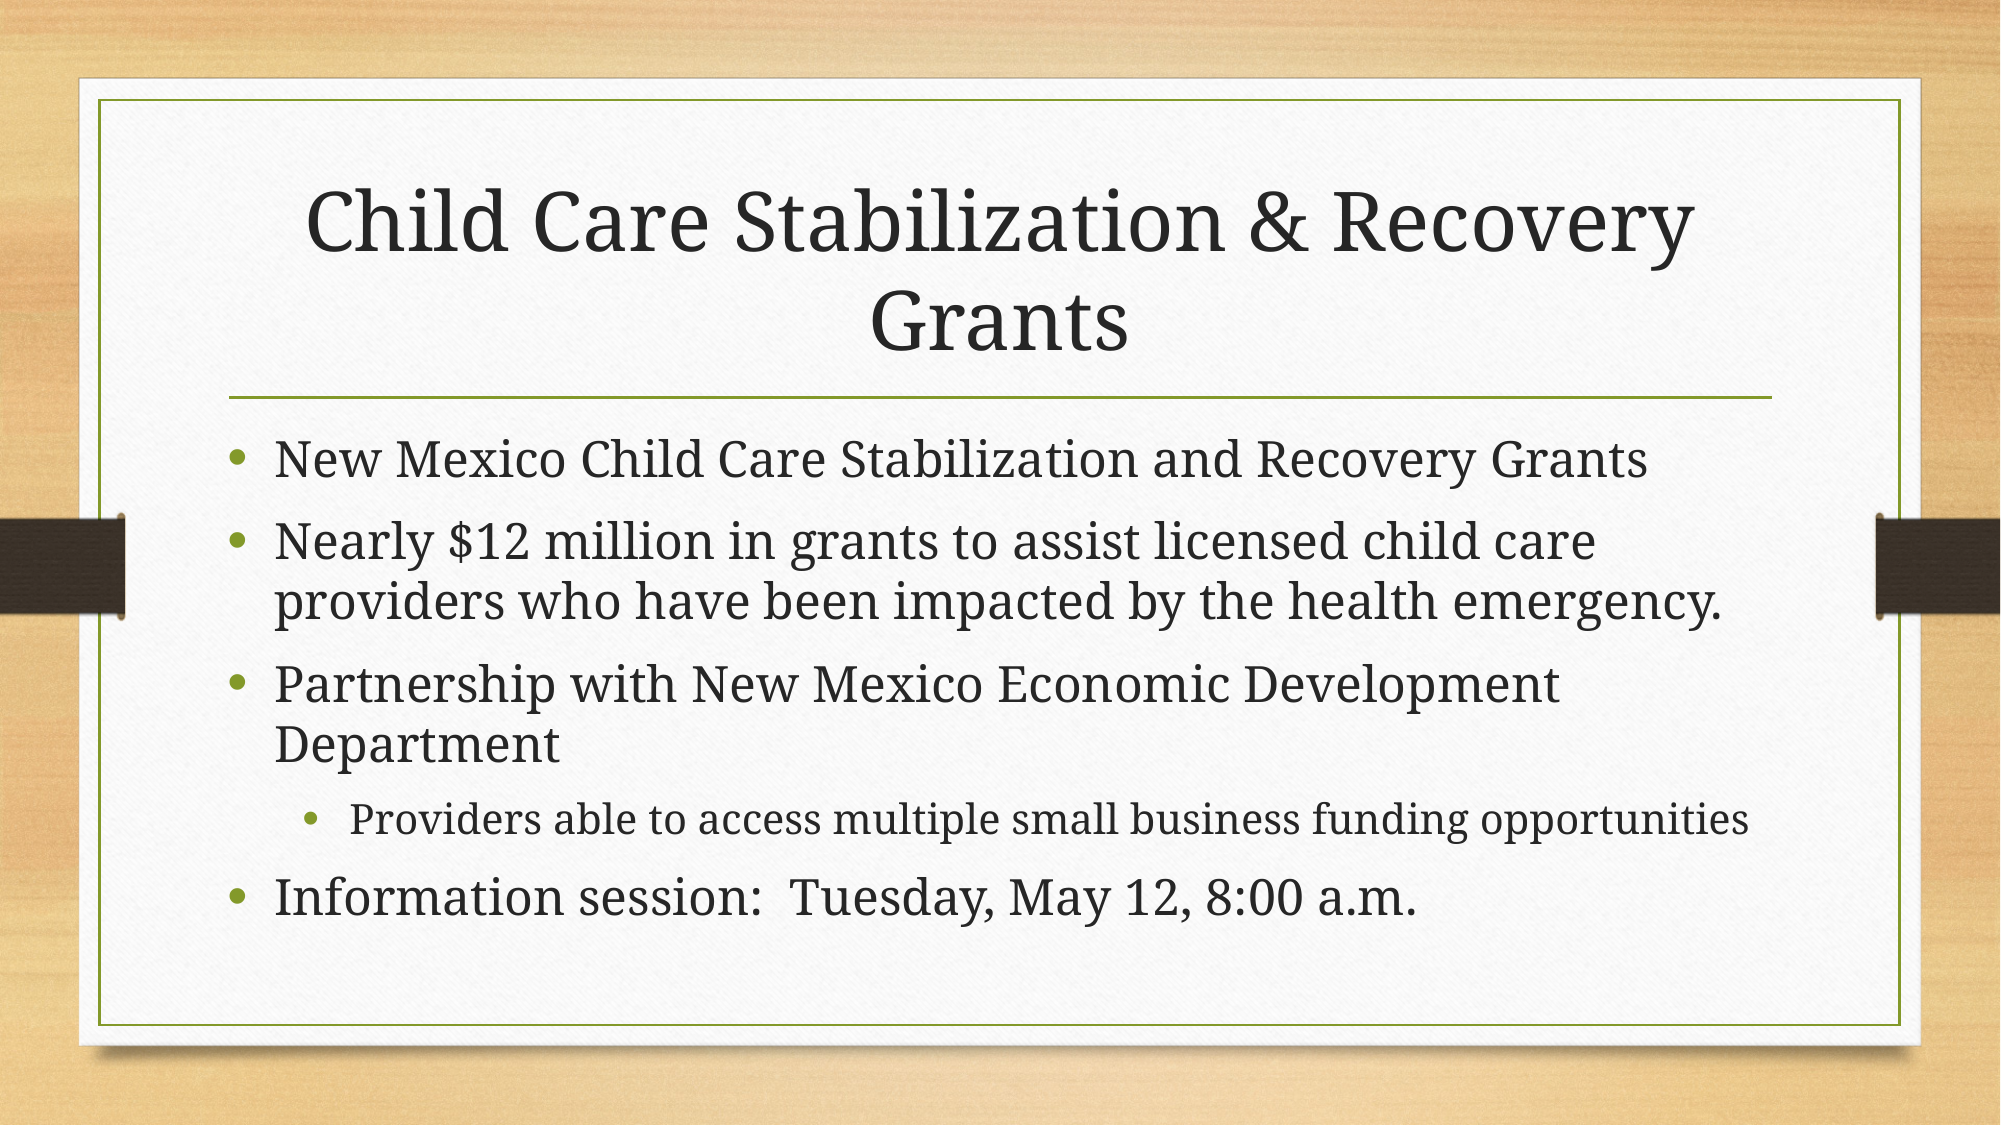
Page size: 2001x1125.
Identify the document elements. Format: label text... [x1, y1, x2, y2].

title Child Care Stabilization & Recovery Grants [212, 161, 1788, 375]
picture [0, 0, 2001, 1125]
list New Mexico Child Care Stabilization and Recovery Grants Nearly $12 million in grants to assist licensed child care providers who have been impacted by the health emergency. Partnership with New Mexico Economic Development Department Providers able to access multiple small business funding opportunities Information session: Tuesday, May 12, 8:00 a.m. [212, 419, 1788, 964]
